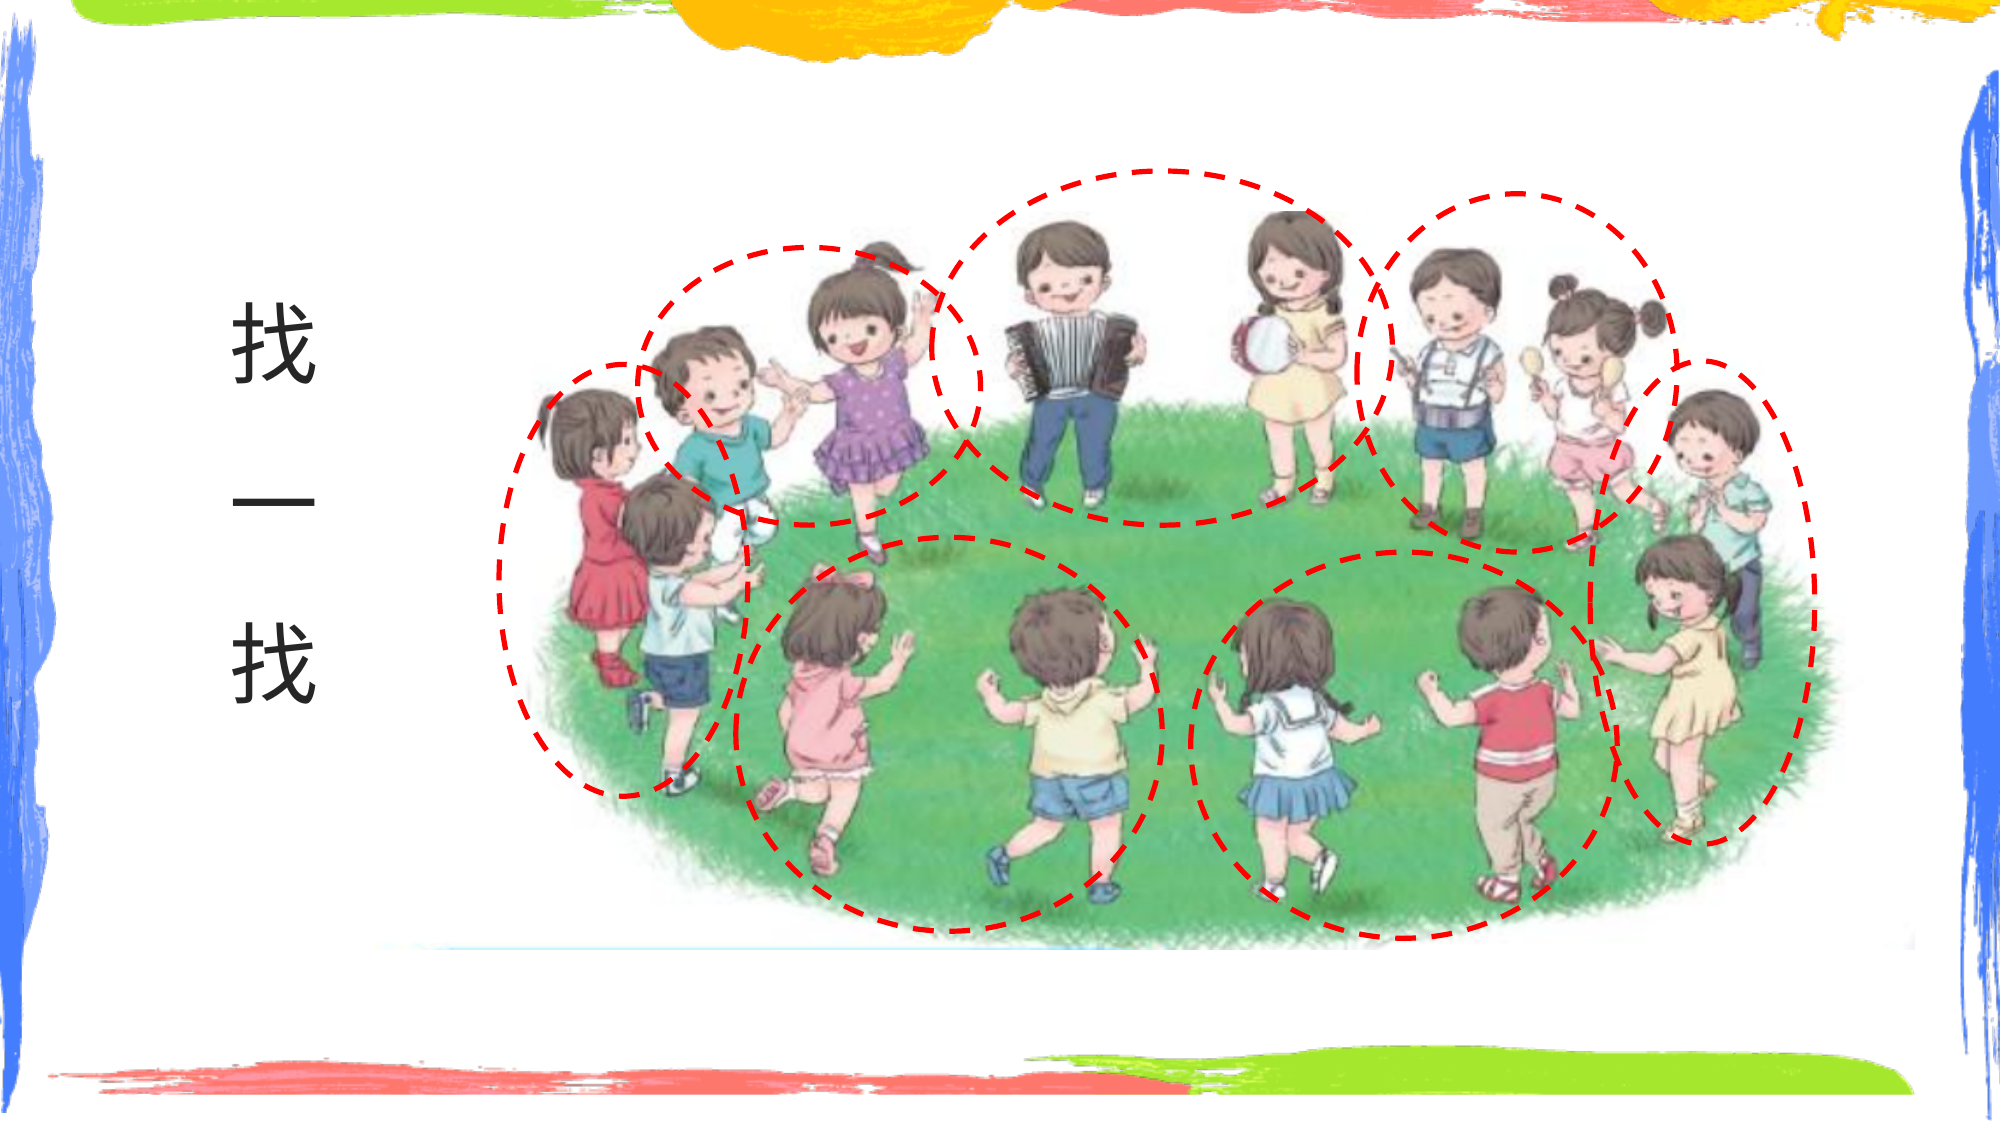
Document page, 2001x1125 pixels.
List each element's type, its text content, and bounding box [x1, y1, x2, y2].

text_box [60, 0, 2000, 63]
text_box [0, 5, 57, 1113]
text_box [1448, 193, 1586, 211]
picture [361, 211, 1916, 950]
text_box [1960, 69, 2000, 1121]
text_box 找一找 [214, 227, 361, 728]
text_box [1016, 170, 1308, 211]
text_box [47, 1044, 1930, 1095]
